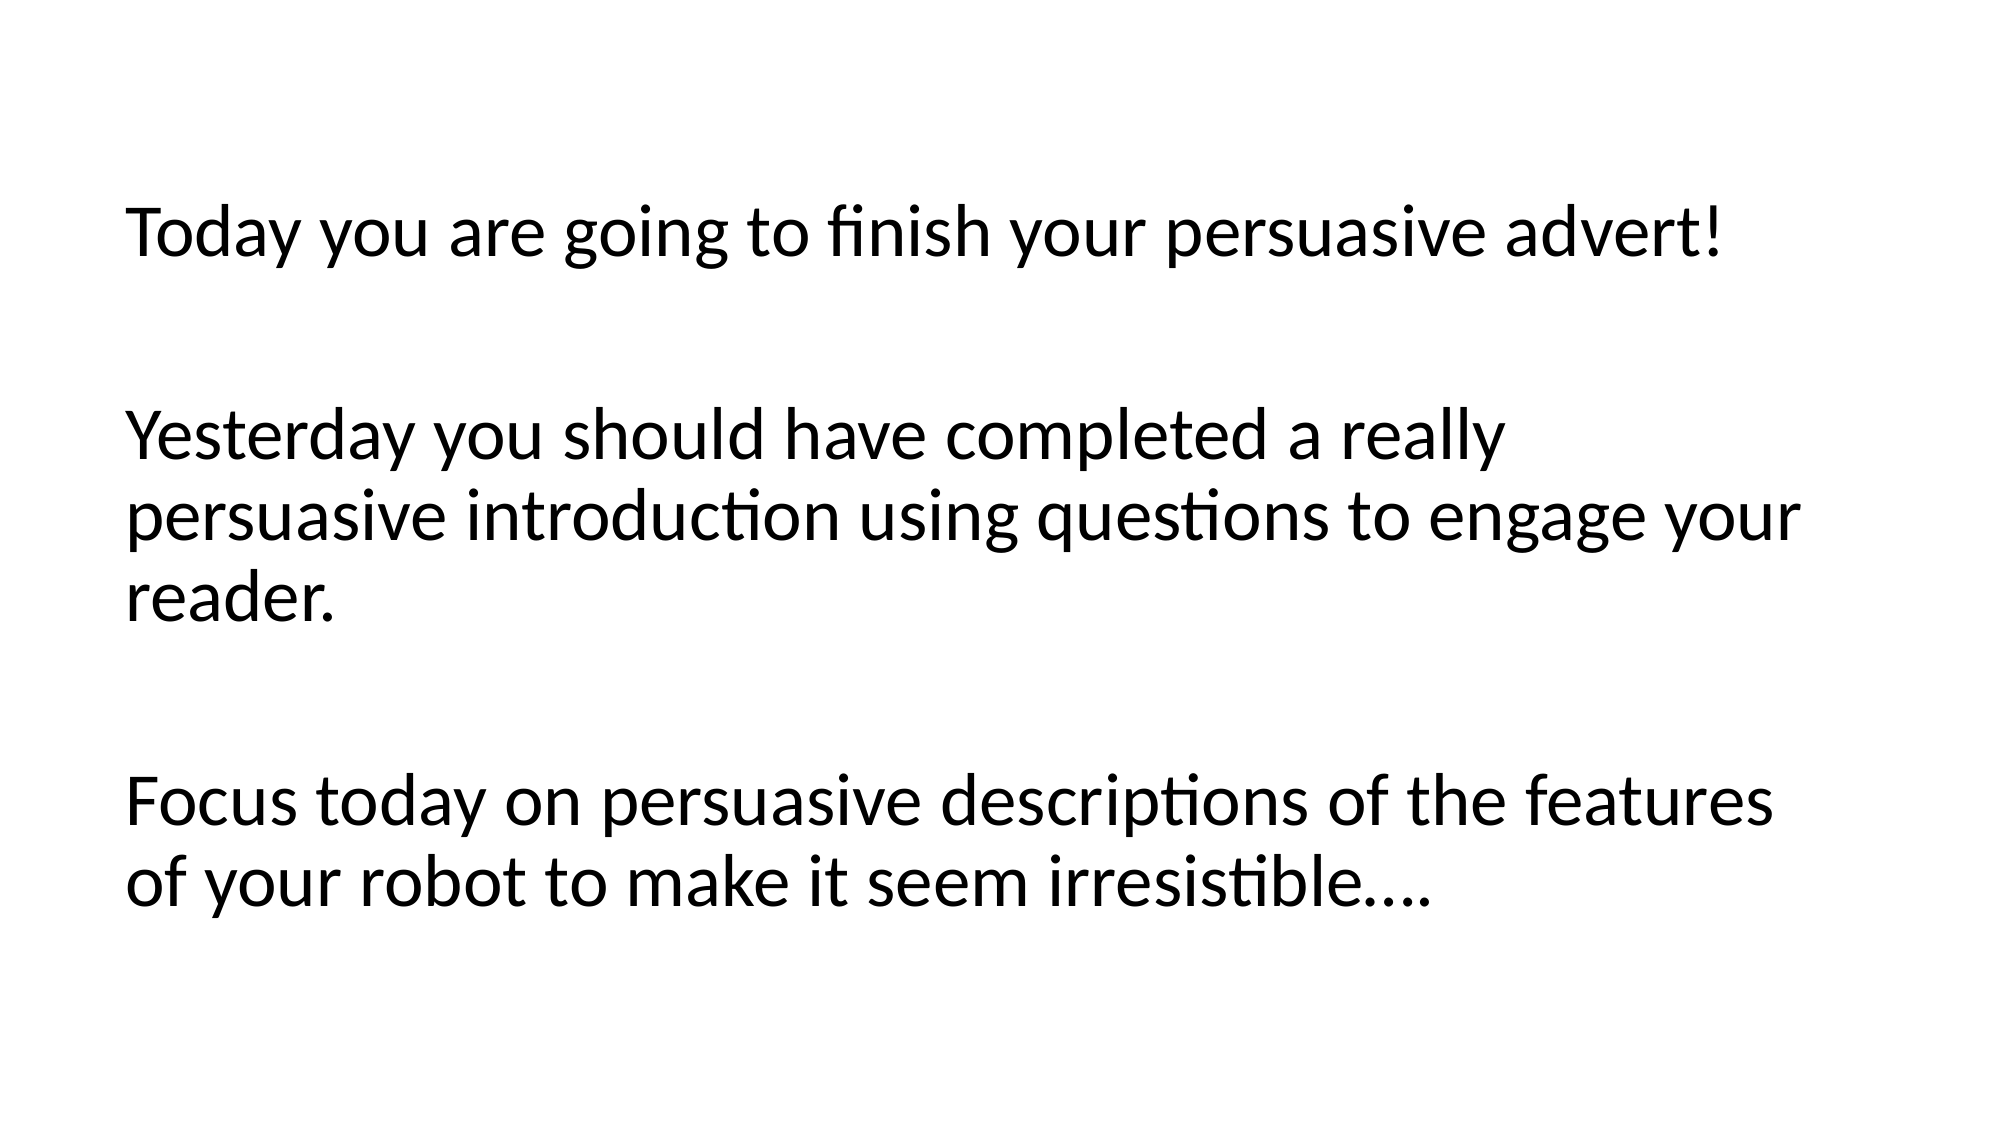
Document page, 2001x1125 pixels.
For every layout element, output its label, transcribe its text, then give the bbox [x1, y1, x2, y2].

list Today you are going to finish your persuasive advert! Yesterday you should have completed a really persuasive introduction using questions to engage your reader. Focus today on persuasive descriptions of the features of your robot to make it seem irresistible…. [110, 183, 1835, 1018]
